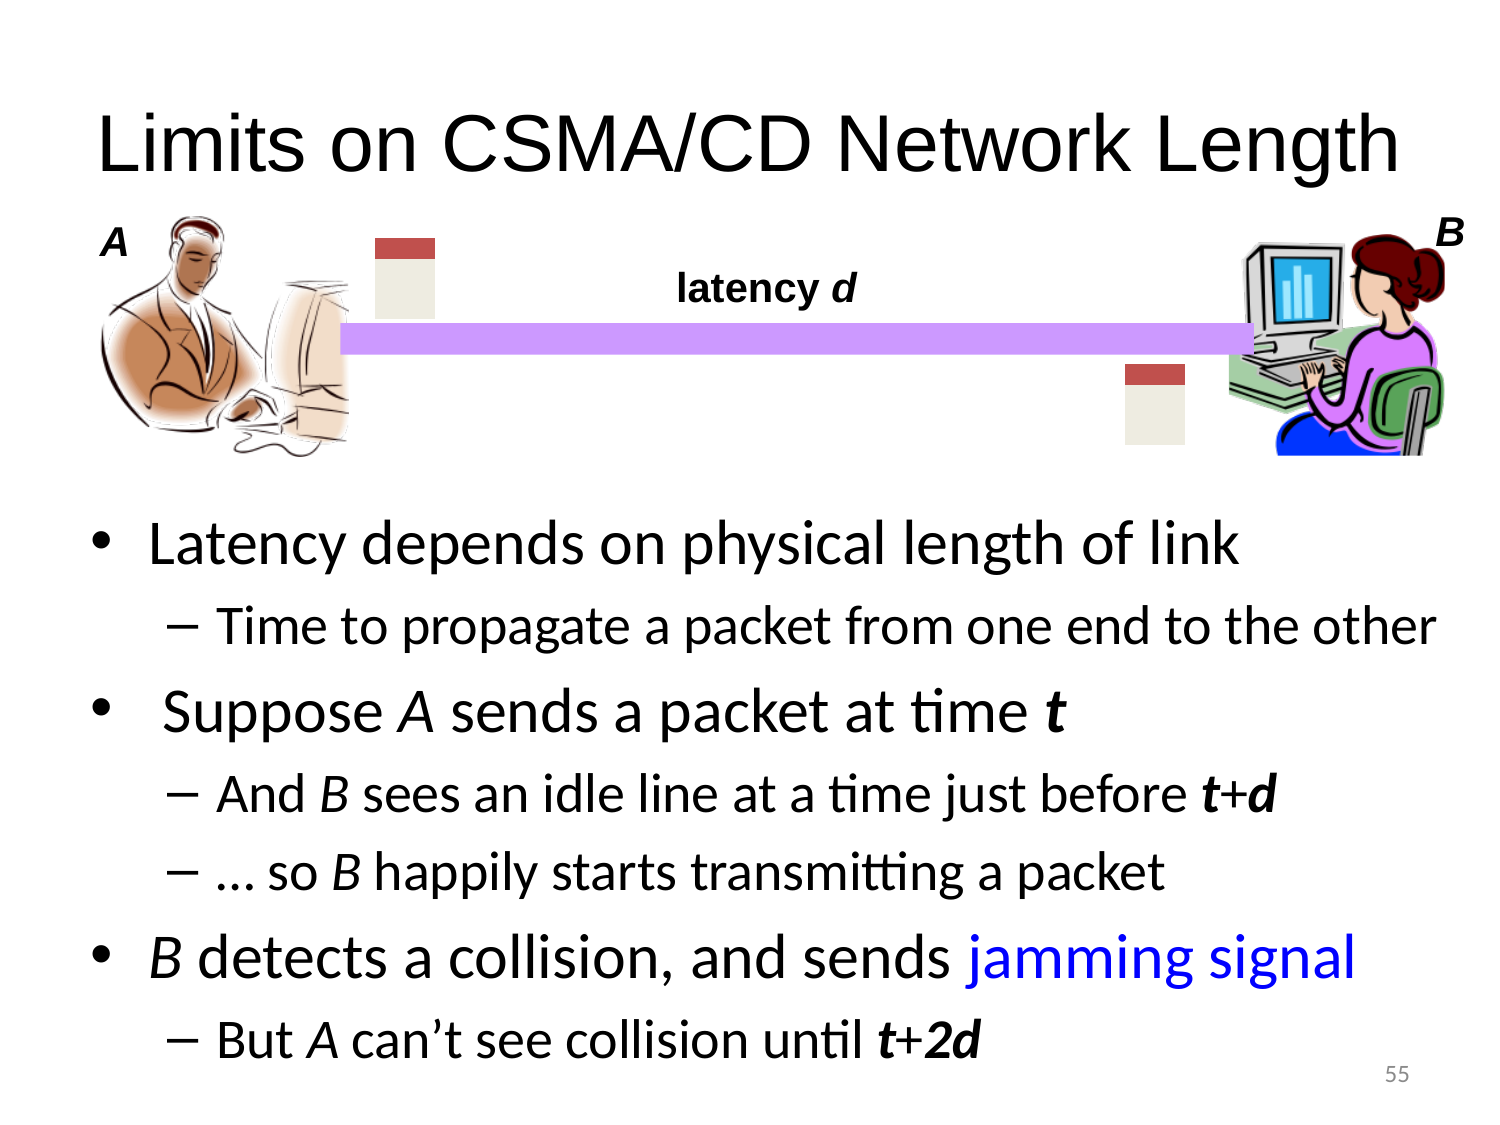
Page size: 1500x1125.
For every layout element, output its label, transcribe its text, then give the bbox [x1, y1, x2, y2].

title Limits on CSMA/CD Network Length [75, 45, 1425, 233]
slide_number 55 [1074, 1042, 1425, 1103]
text_box A [85, 207, 145, 273]
picture [1228, 234, 1445, 456]
list Latency depends on physical length of link Time to propagate a packet from one end to the other Suppose A sends a packet at time t And B sees an idle line at a time just before t+d … so B happily starts transmitting a packet B detects a collision, and sends jamming signal But A can’t see collision until t+2d [75, 493, 1463, 1100]
text_box B [1420, 197, 1481, 262]
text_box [378, 240, 433, 317]
picture [94, 215, 350, 458]
text_box latency d [661, 253, 872, 319]
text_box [1127, 366, 1182, 443]
text_box [354, 323, 1223, 355]
